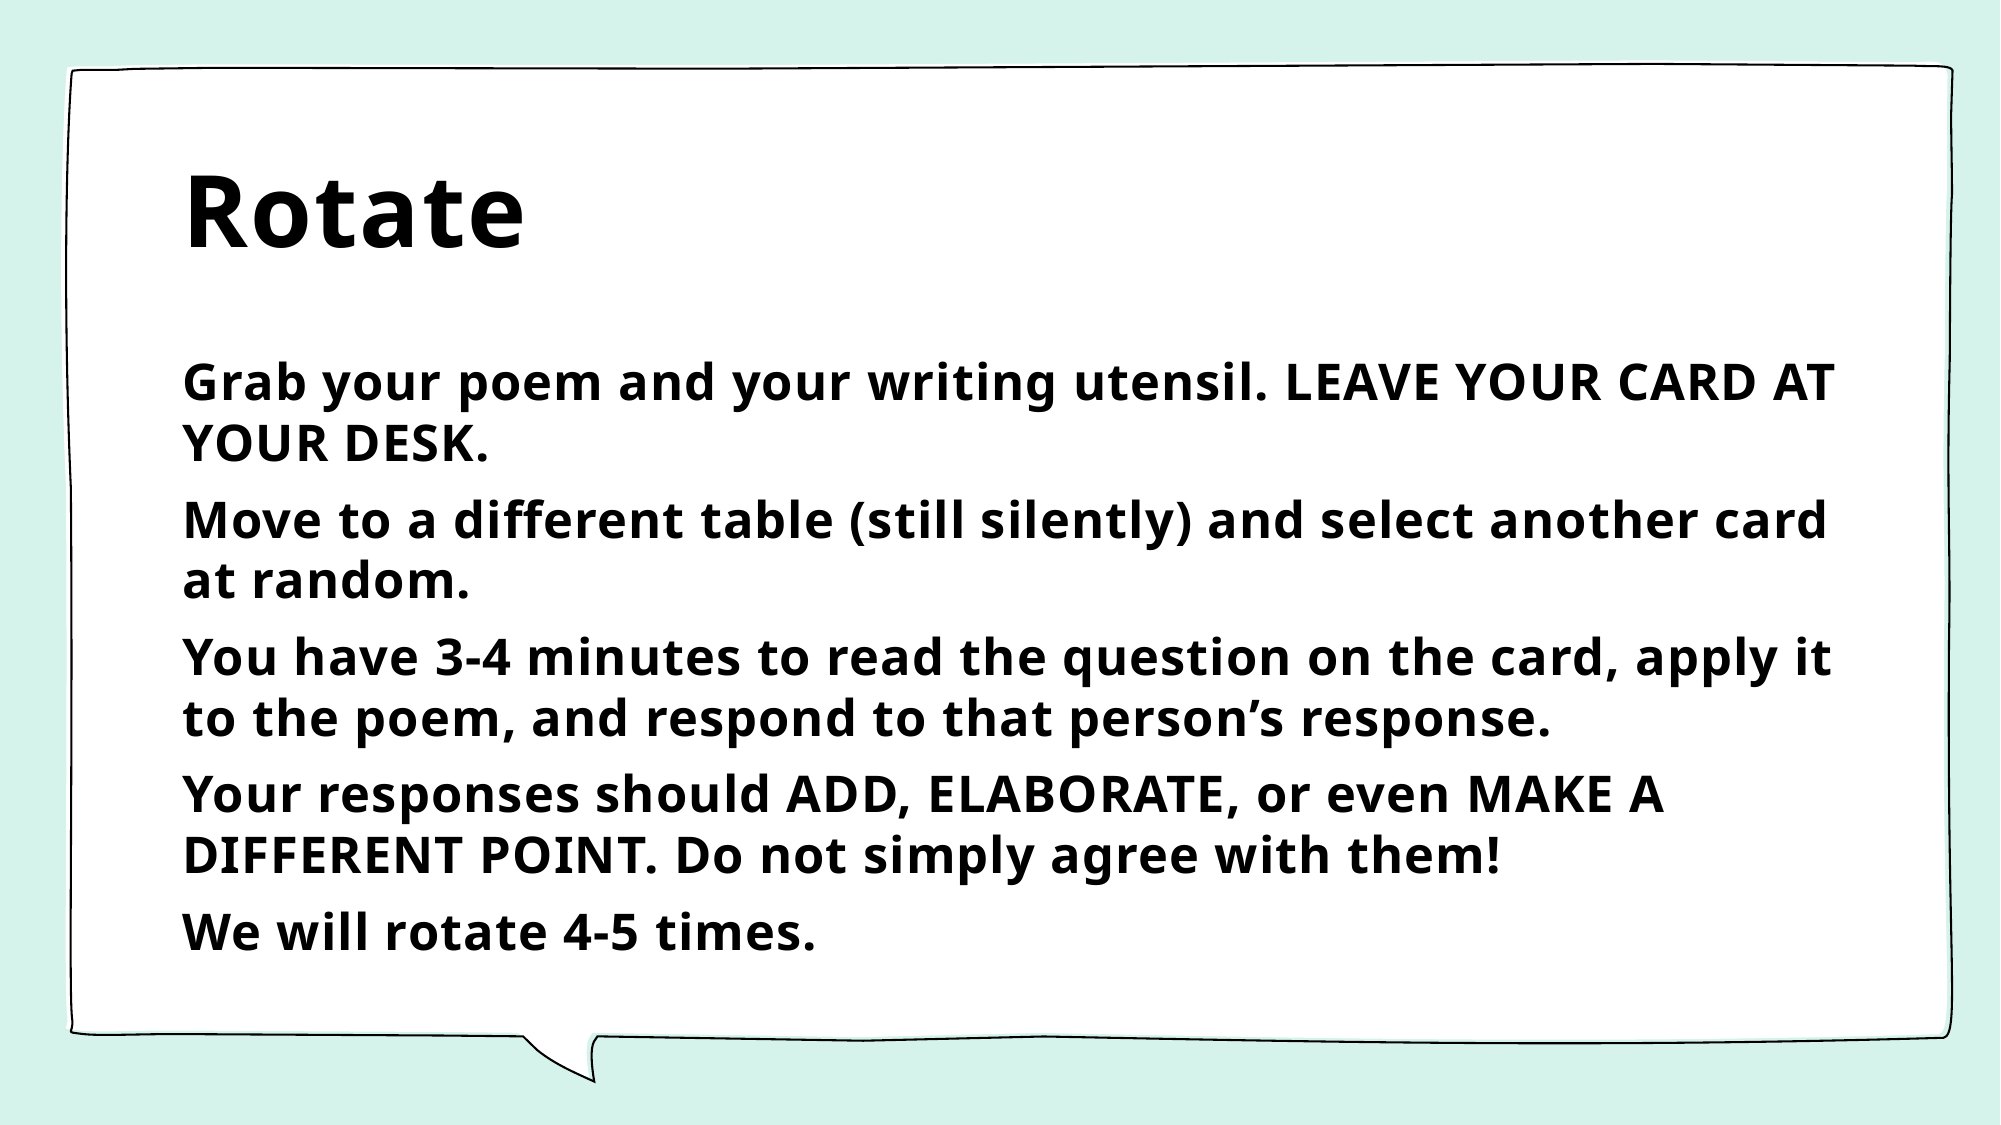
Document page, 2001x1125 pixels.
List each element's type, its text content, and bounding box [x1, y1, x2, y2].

title Rotate [167, 91, 1863, 324]
list Grab your poem and your writing utensil. LEAVE YOUR CARD AT YOUR DESK. Move to a different table (still silently) and select another card at random. You have 3-4 minutes to read the question on the card, apply it to the poem, and respond to that person’s response. Your responses should ADD, ELABORATE, or even MAKE A DIFFERENT POINT. Do not simply agree with them! We will rotate 4-5 times. [167, 342, 1863, 971]
